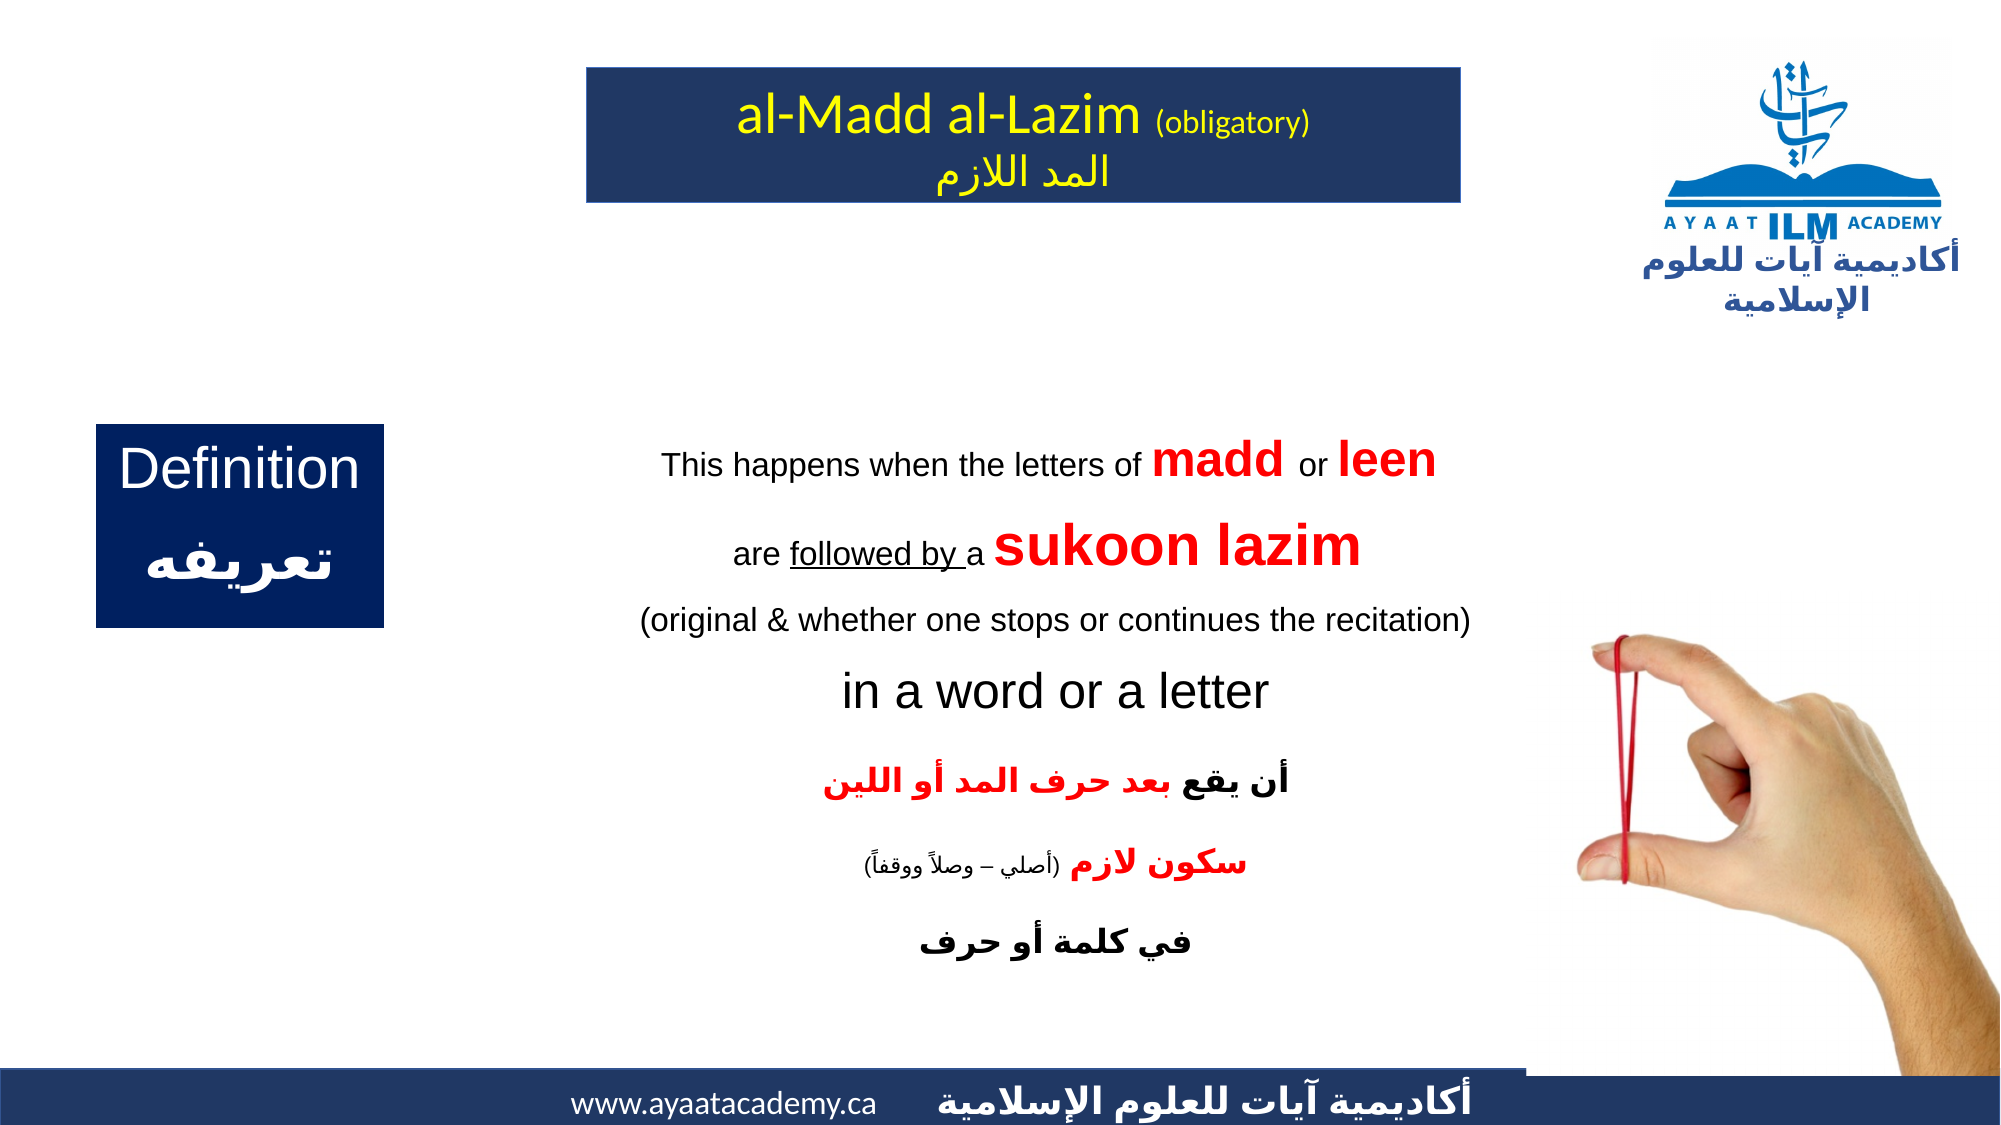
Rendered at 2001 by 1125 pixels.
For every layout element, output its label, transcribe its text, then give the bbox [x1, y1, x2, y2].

text_box This happens when the letters of madd or leen are followed by a sukoon lazim (original & whether one stops or continues the recitation) in a word or a letter أن يقع بعد حرف المد أو اللين سكون لازم (أصلي – وصلاً ووقفاً) في كلمة أو حرف [594, 418, 1518, 897]
text_box al-Madd al-Lazim (obligatory) المد اللازم [586, 67, 1461, 203]
text_box Definition تعريفه [95, 423, 385, 629]
picture [1651, 37, 1952, 257]
picture [1521, 592, 2000, 1076]
